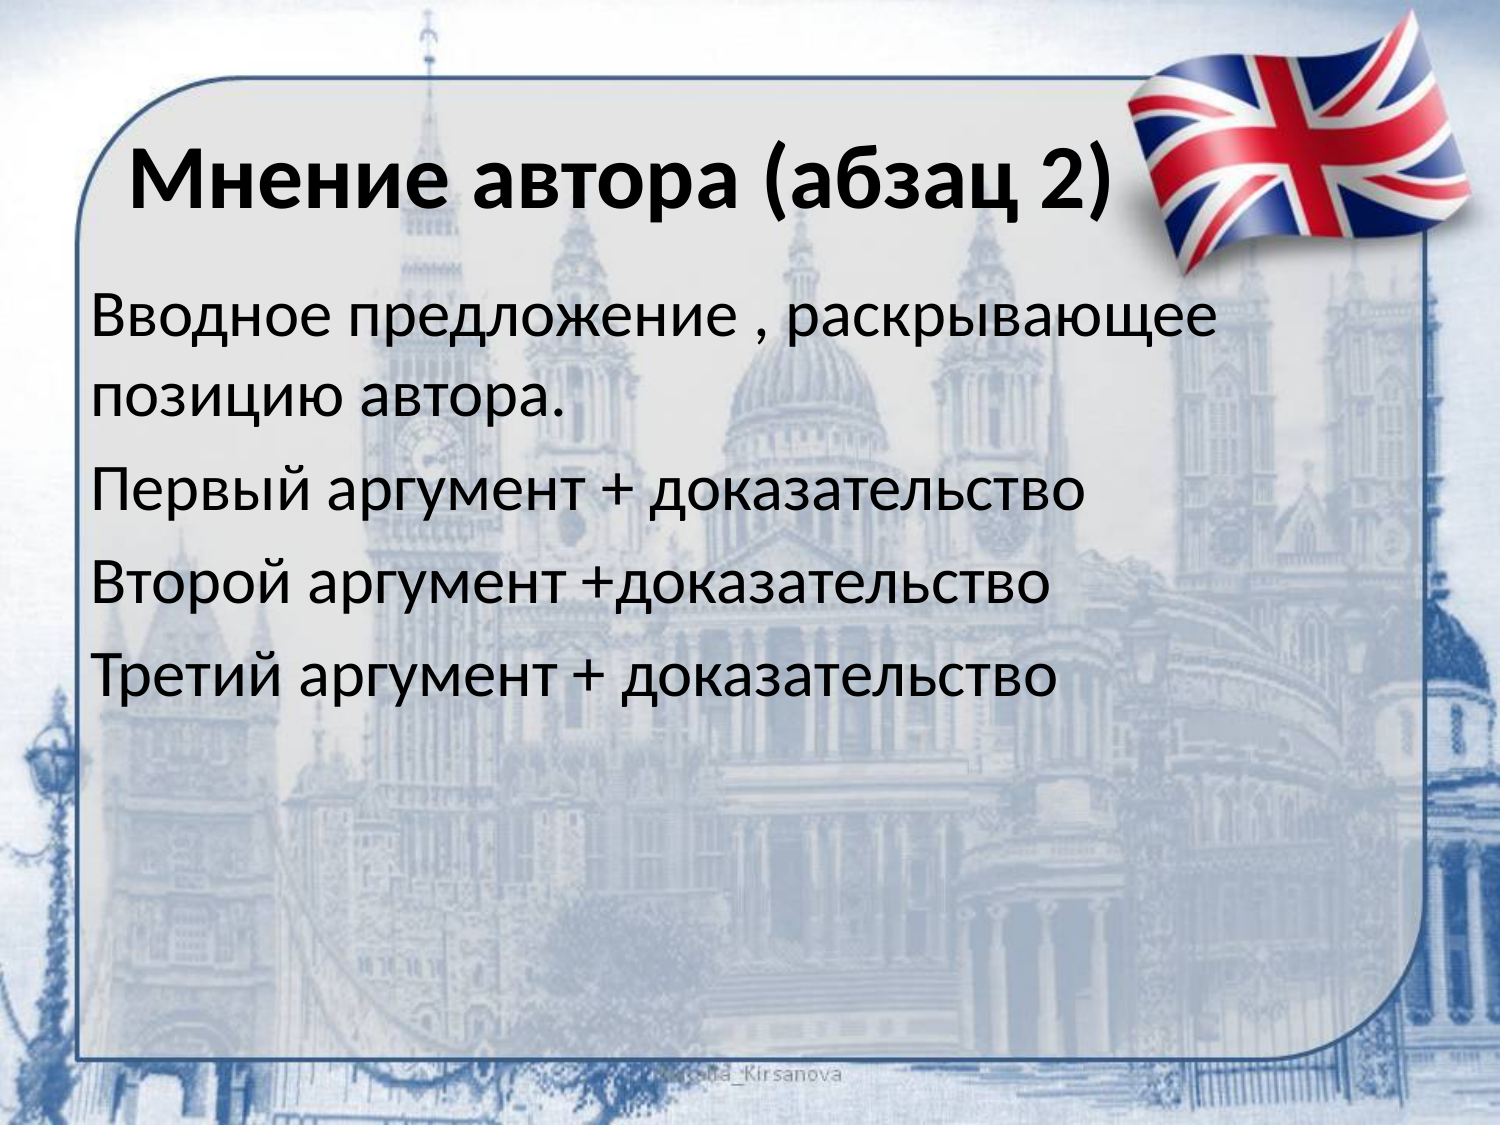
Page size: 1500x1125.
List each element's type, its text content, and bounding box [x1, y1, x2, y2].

list Вводное предложение , раскрывающее позицию автора. Первый аргумент + доказательство Второй аргумент +доказательство Третий аргумент + доказательство [75, 262, 1425, 1005]
title Мнение автора (абзац 2) [0, 78, 1297, 266]
picture [0, 0, 1500, 1125]
